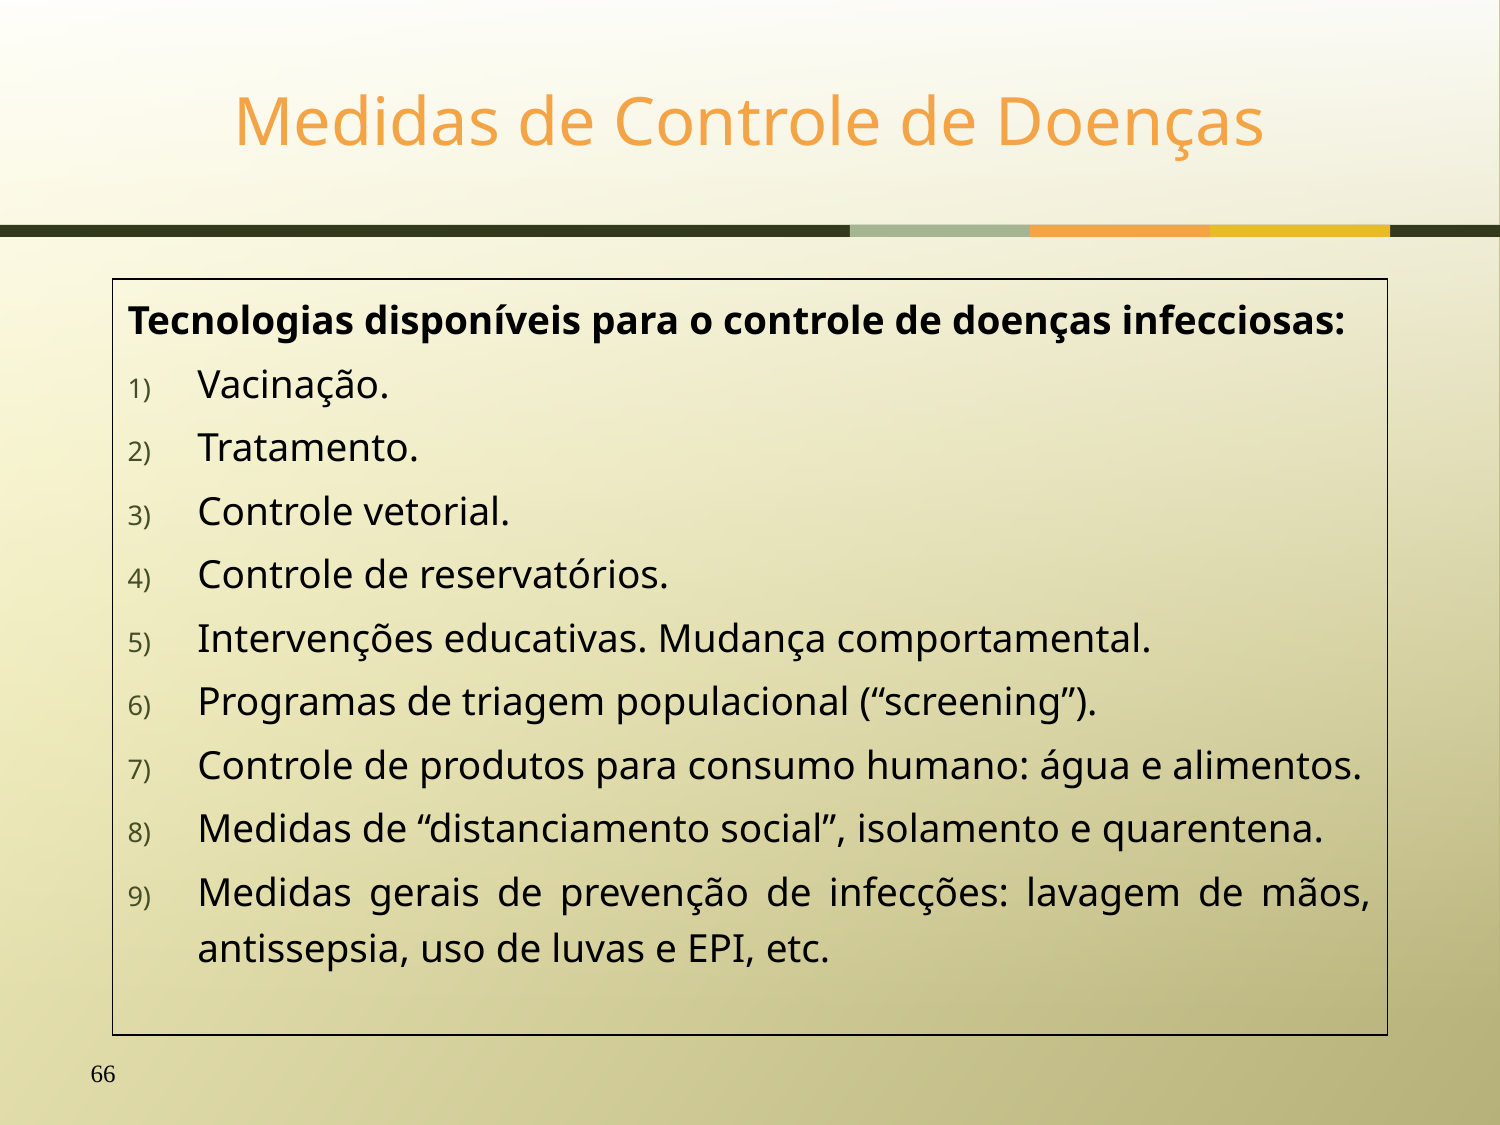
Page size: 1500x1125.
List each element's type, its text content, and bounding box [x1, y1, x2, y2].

slide_number 66 [75, 1042, 426, 1103]
list Tecnologias disponíveis para o controle de doenças infecciosas: Vacinação. Tratamento. Controle vetorial. Controle de reservatórios. Intervenções educativas. Mudança comportamental. Programas de triagem populacional (“screening”). Controle de produtos para consumo humano: água e alimentos. Medidas de “distanciamento social”, isolamento e quarentena. Medidas gerais de prevenção de infecções: lavagem de mãos, antissepsia, uso de luvas e EPI, etc. [112, 278, 1388, 1036]
title Medidas de Controle de Doenças [75, 24, 1425, 213]
